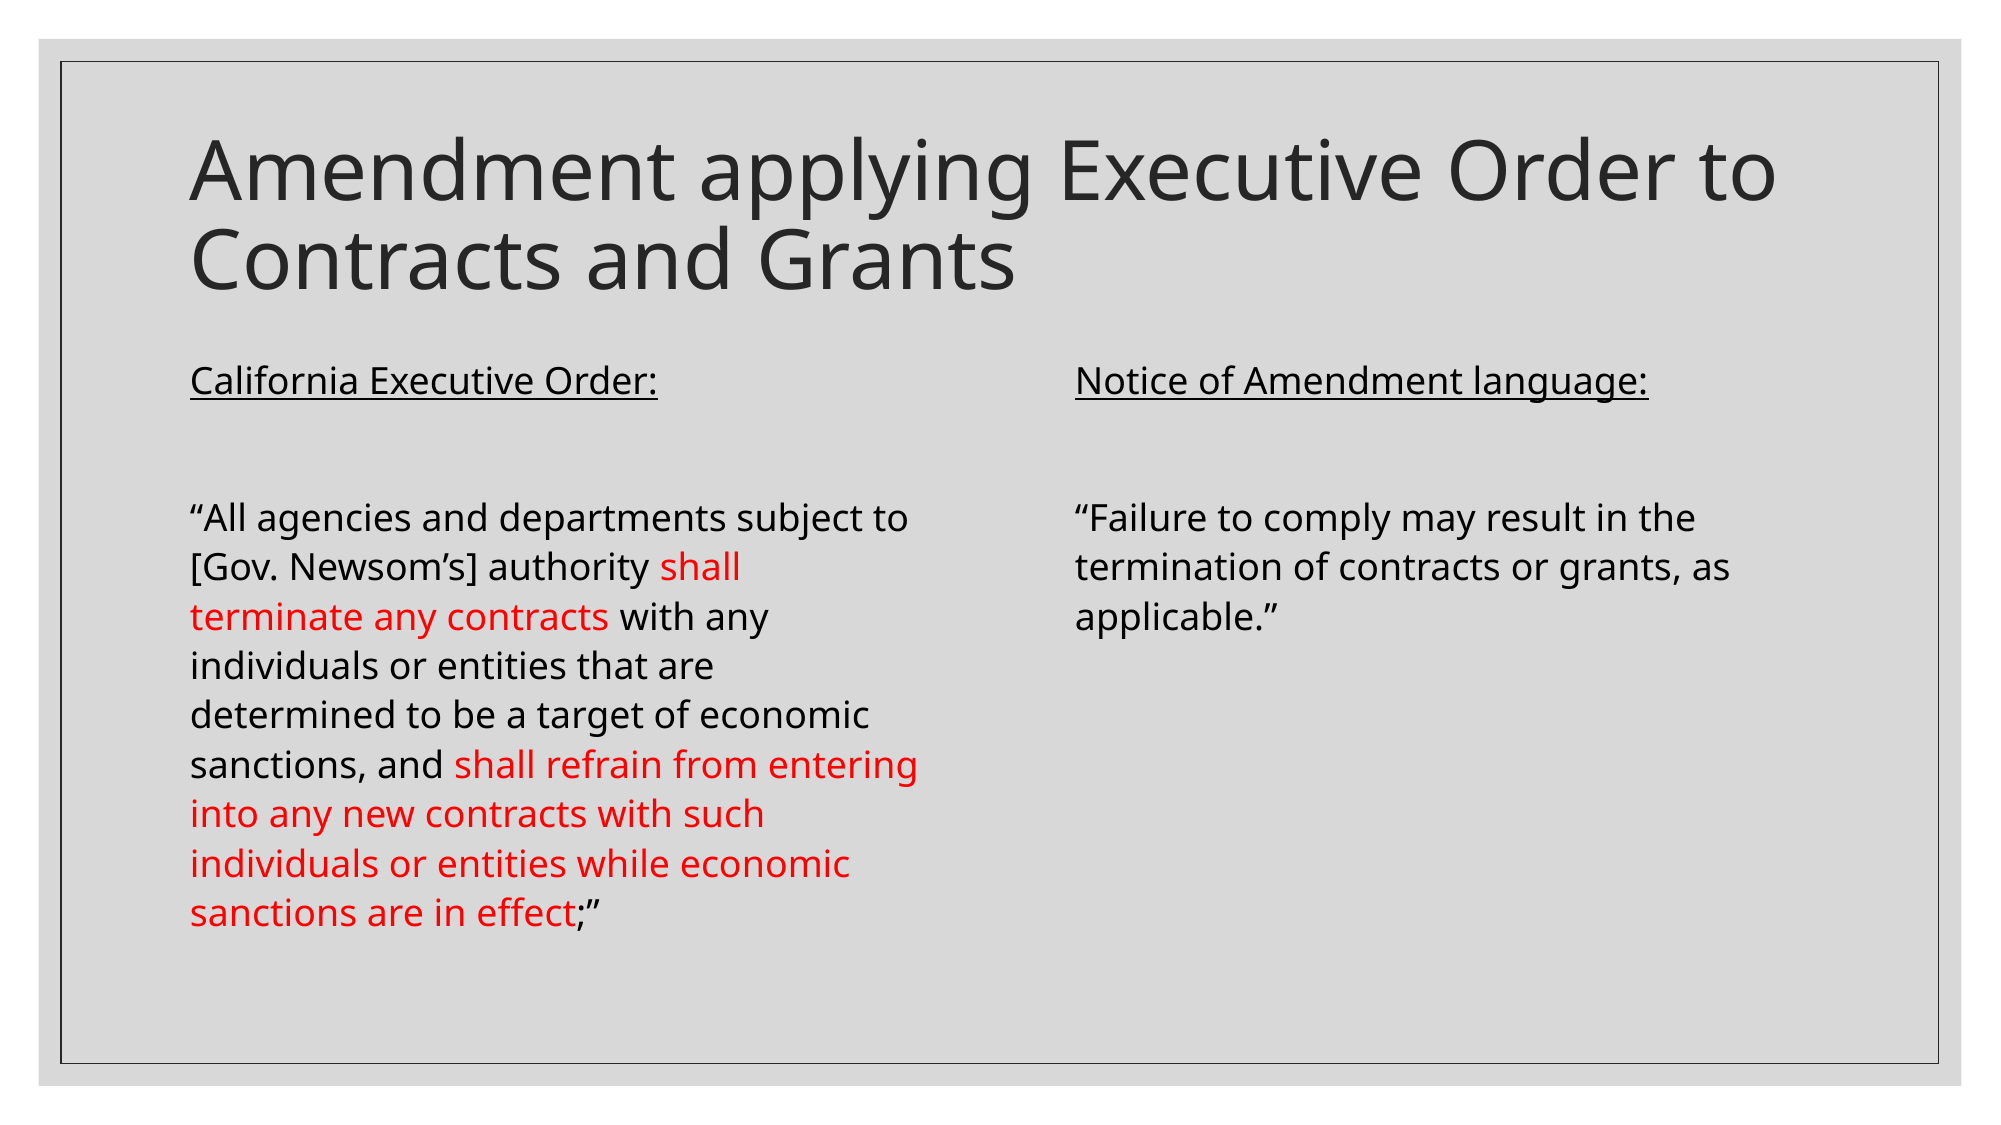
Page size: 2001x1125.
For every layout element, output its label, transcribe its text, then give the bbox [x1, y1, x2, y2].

list California Executive Order: “All agencies and departments subject to [Gov. Newsom’s] authority shall terminate any contracts with any individuals or entities that are determined to be a target of economic sanctions, and shall refrain from entering into any new contracts with such individuals or entities while economic sanctions are in effect;” [174, 345, 940, 960]
title Amendment applying Executive Order to Contracts and Grants [174, 105, 1825, 331]
list Notice of Amendment language: “Failure to comply may result in the termination of contracts or grants, as applicable.” [1059, 345, 1825, 960]
